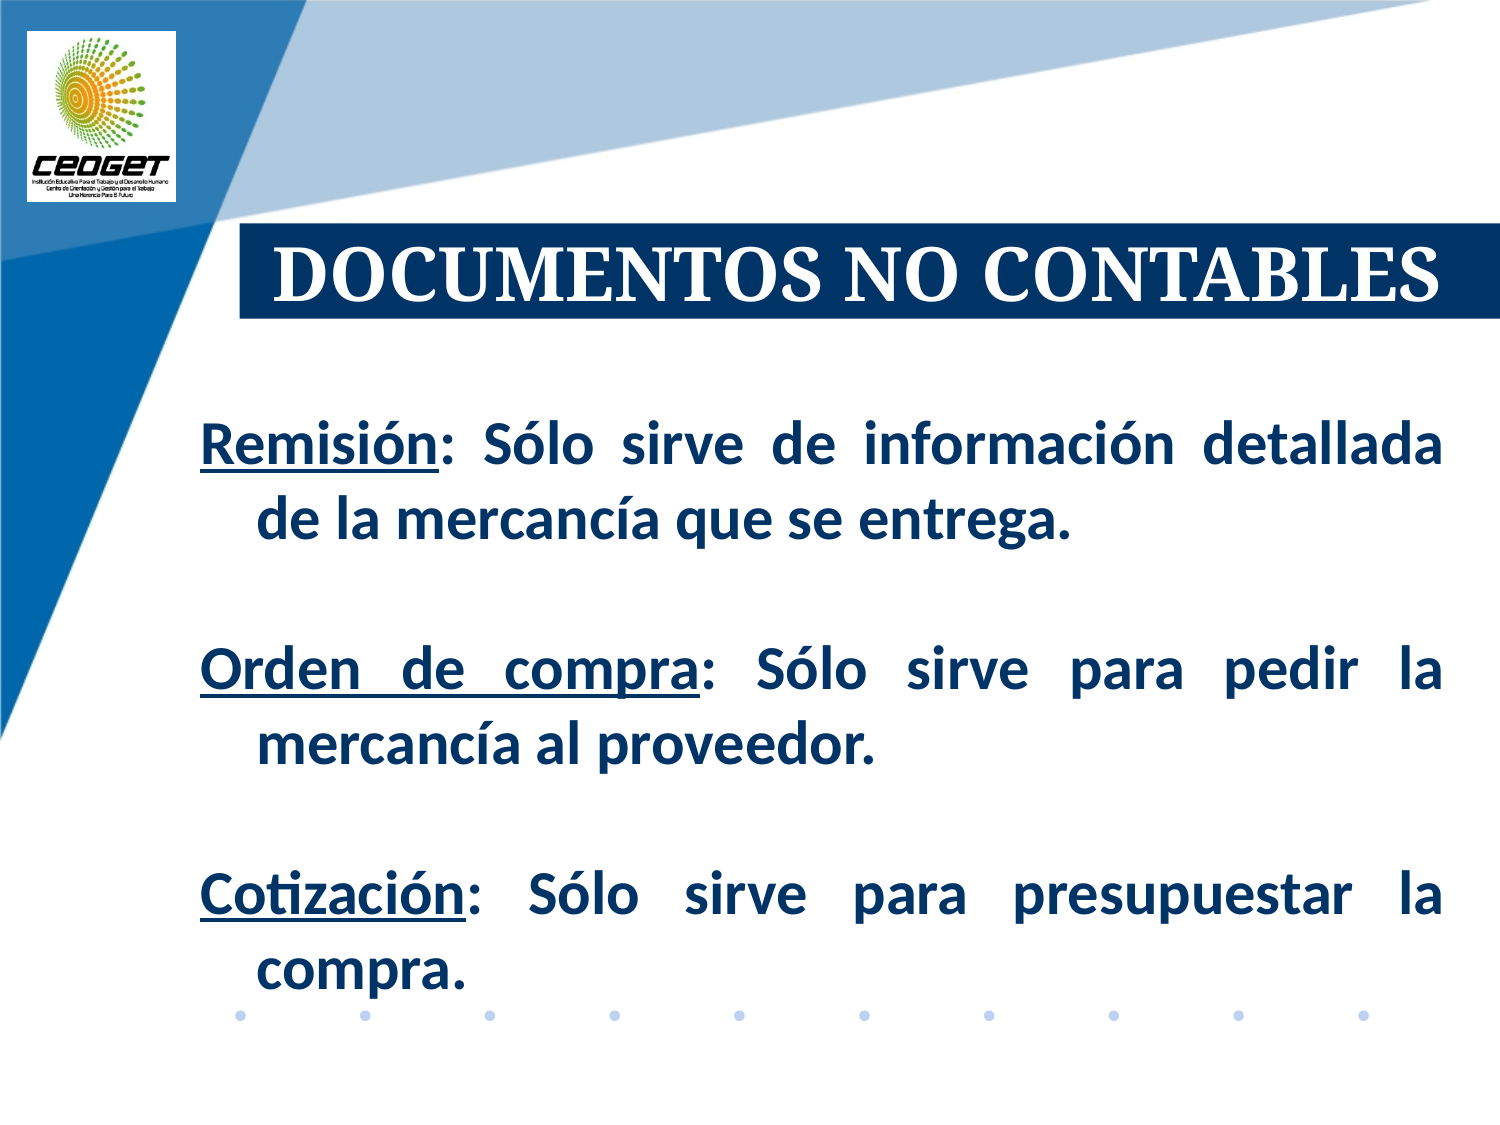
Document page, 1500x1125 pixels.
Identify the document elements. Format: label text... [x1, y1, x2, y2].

text_box Remisión: Sólo sirve de información detallada de la mercancía que se entrega. Orden de compra: Sólo sirve para pedir la mercancía al proveedor. Cotización: Sólo sirve para presupuestar la compra. [185, 394, 1461, 1010]
title DOCUMENTOS NO CONTABLES [239, 223, 1500, 319]
picture [0, 0, 1500, 842]
